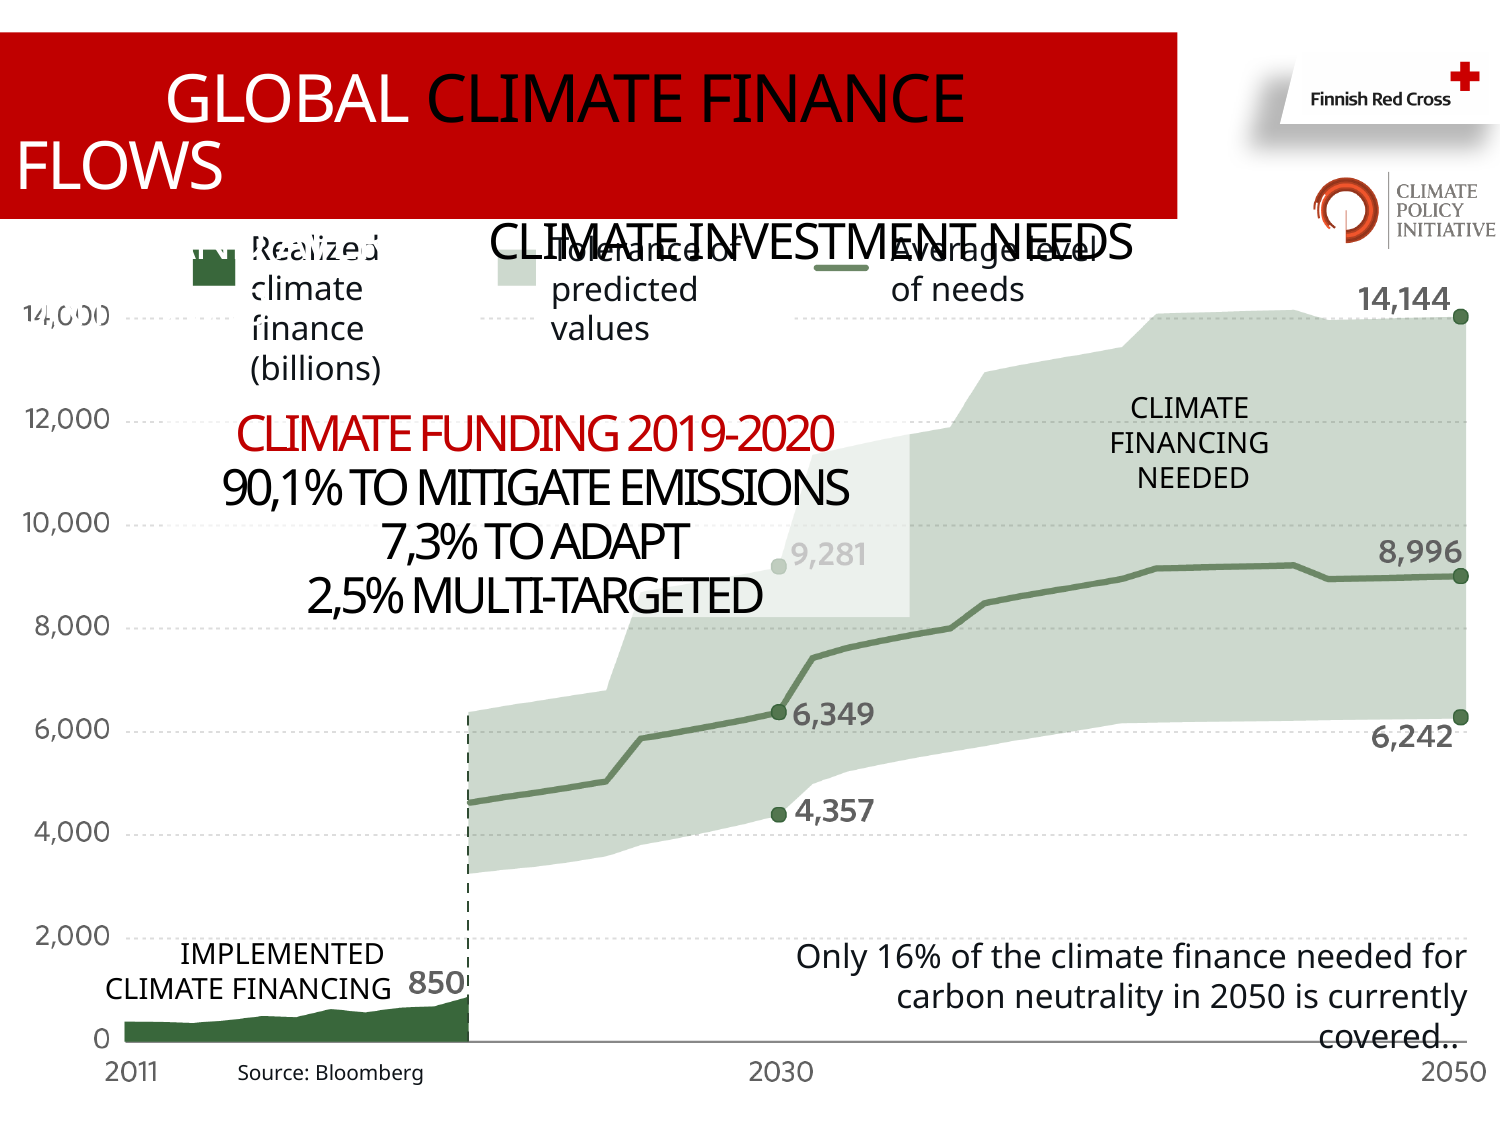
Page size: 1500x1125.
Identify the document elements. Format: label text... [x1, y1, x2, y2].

text_box GLOBAL CLIMATE FINANCE FLOWS AND AVERAGE CLIMATE INVESTMENT NEEDS UNTIL 2050 [0, 61, 1178, 164]
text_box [1279, 52, 1500, 124]
picture [0, 164, 1500, 1125]
text_box [0, 31, 1178, 61]
